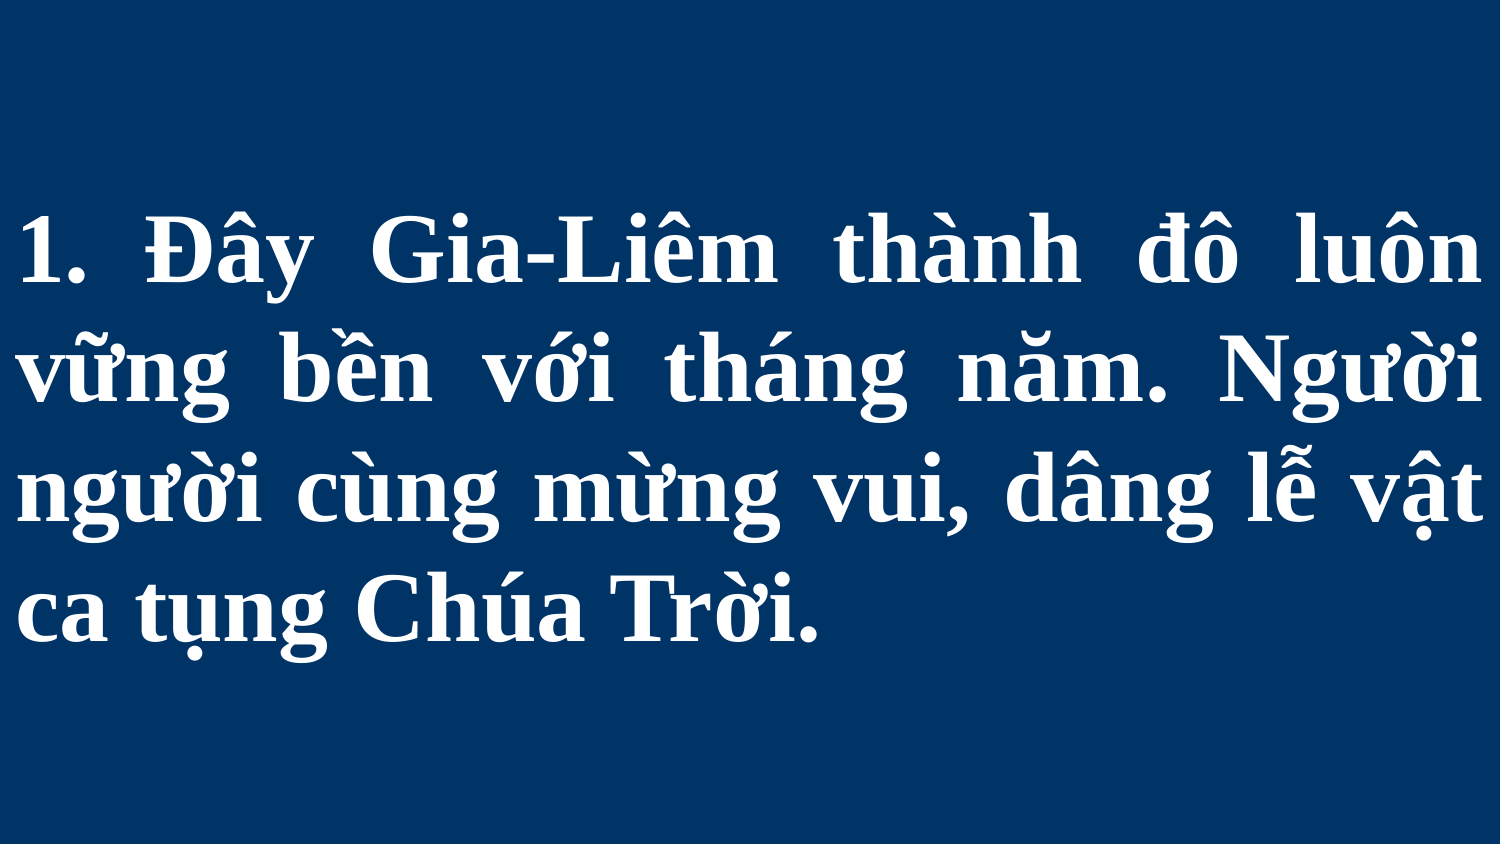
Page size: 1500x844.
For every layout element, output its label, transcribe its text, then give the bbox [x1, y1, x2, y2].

title 1. Ðây Gia-Liêm thành đô luôn vững bền với tháng năm. Người người cùng mừng vui, dâng lễ vật ca tụng Chúa Trời. [0, 0, 1500, 844]
